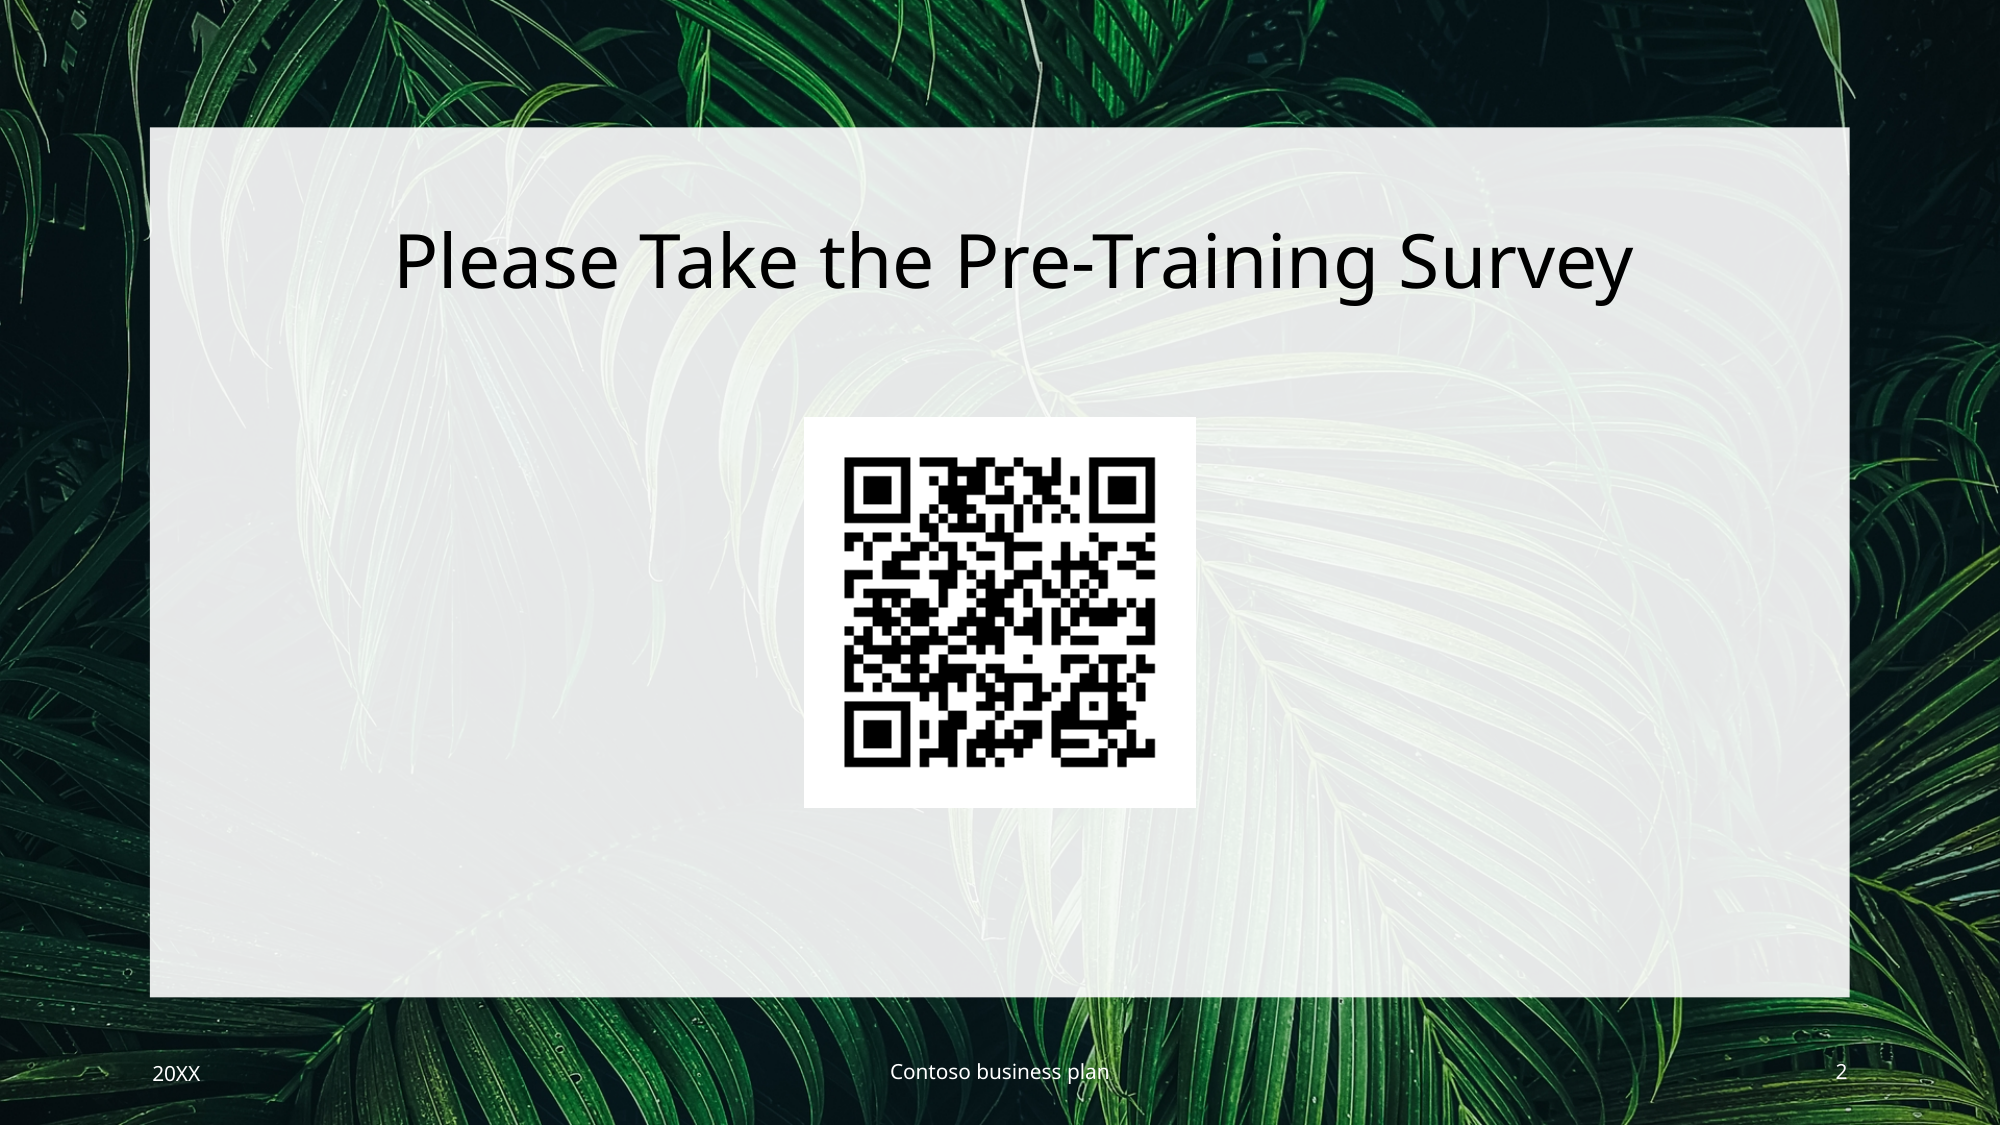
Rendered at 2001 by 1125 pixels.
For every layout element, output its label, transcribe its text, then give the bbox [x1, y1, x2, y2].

slide_number 2 [1412, 1042, 1863, 1103]
picture [0, 0, 2000, 1125]
title Please Take the Pre-Training Survey [378, 211, 1719, 317]
footer Contoso business plan [662, 1042, 1338, 1103]
slide_number 20XX [137, 1042, 588, 1103]
